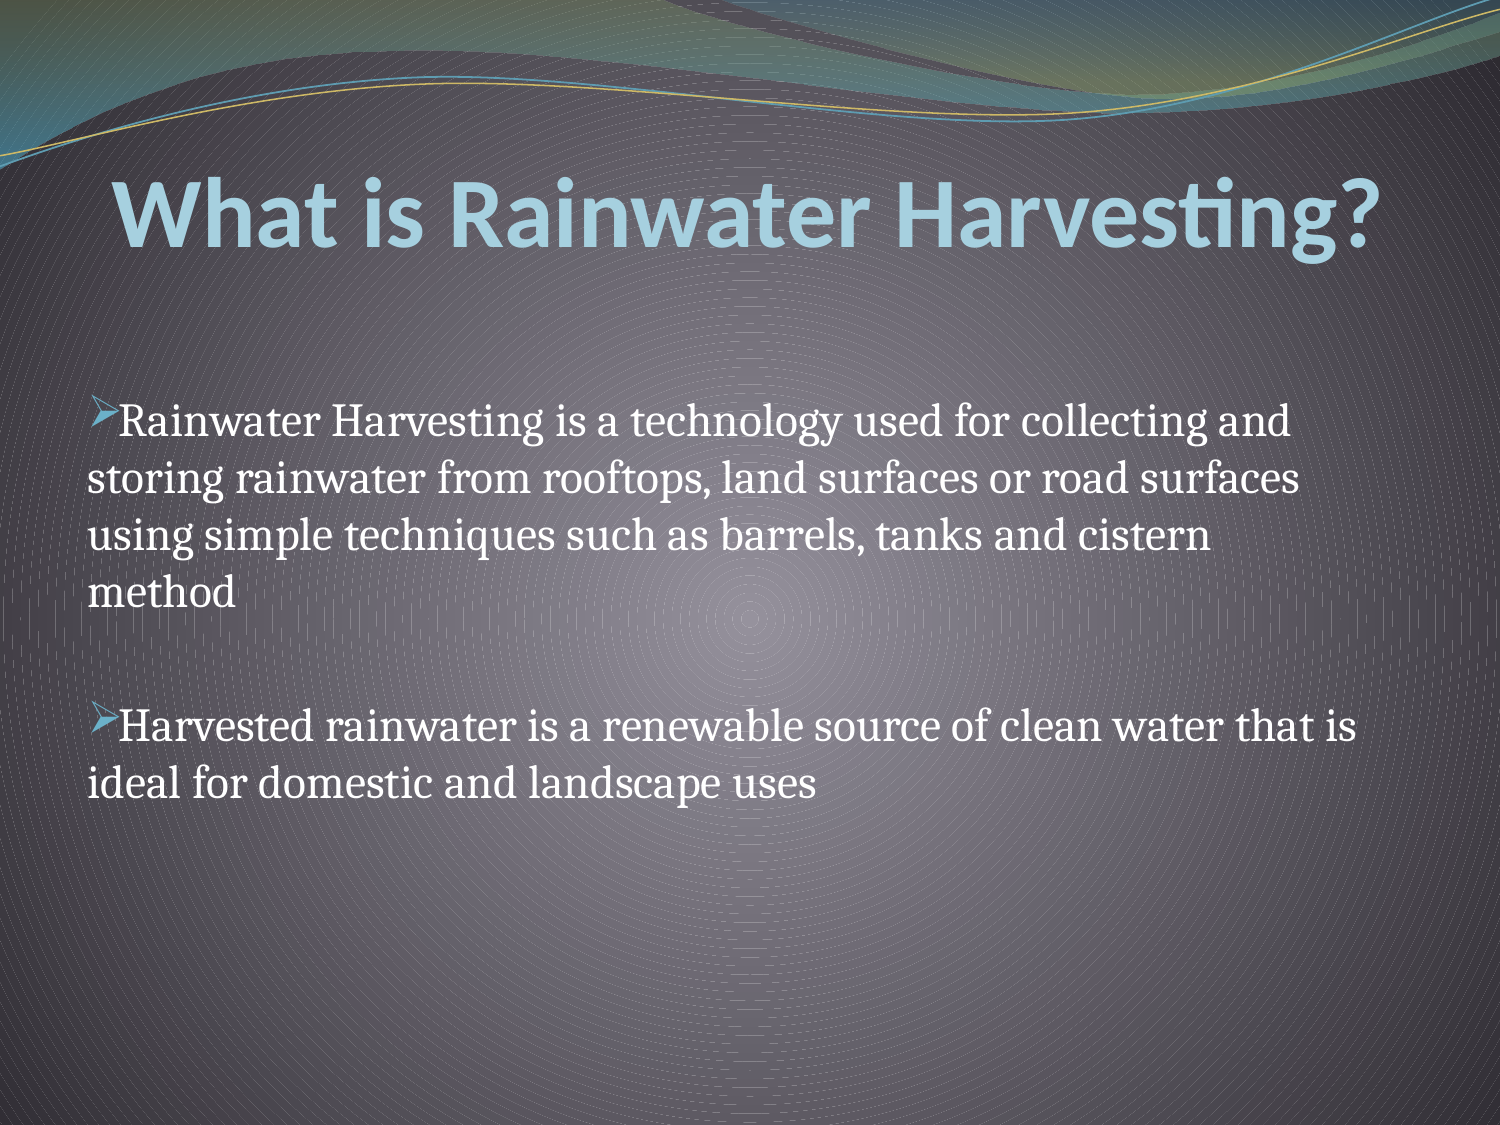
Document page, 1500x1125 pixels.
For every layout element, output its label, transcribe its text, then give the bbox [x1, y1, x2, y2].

title What is Rainwater Harvesting? [88, 90, 1412, 268]
subtitle Rainwater Harvesting is a technology used for collecting and storing rainwater from rooftops, land surfaces or road surfaces using simple techniques such as barrels, tanks and cistern method Harvested rainwater is a renewable source of clean water that is ideal for domestic and landscape uses [87, 314, 1376, 818]
